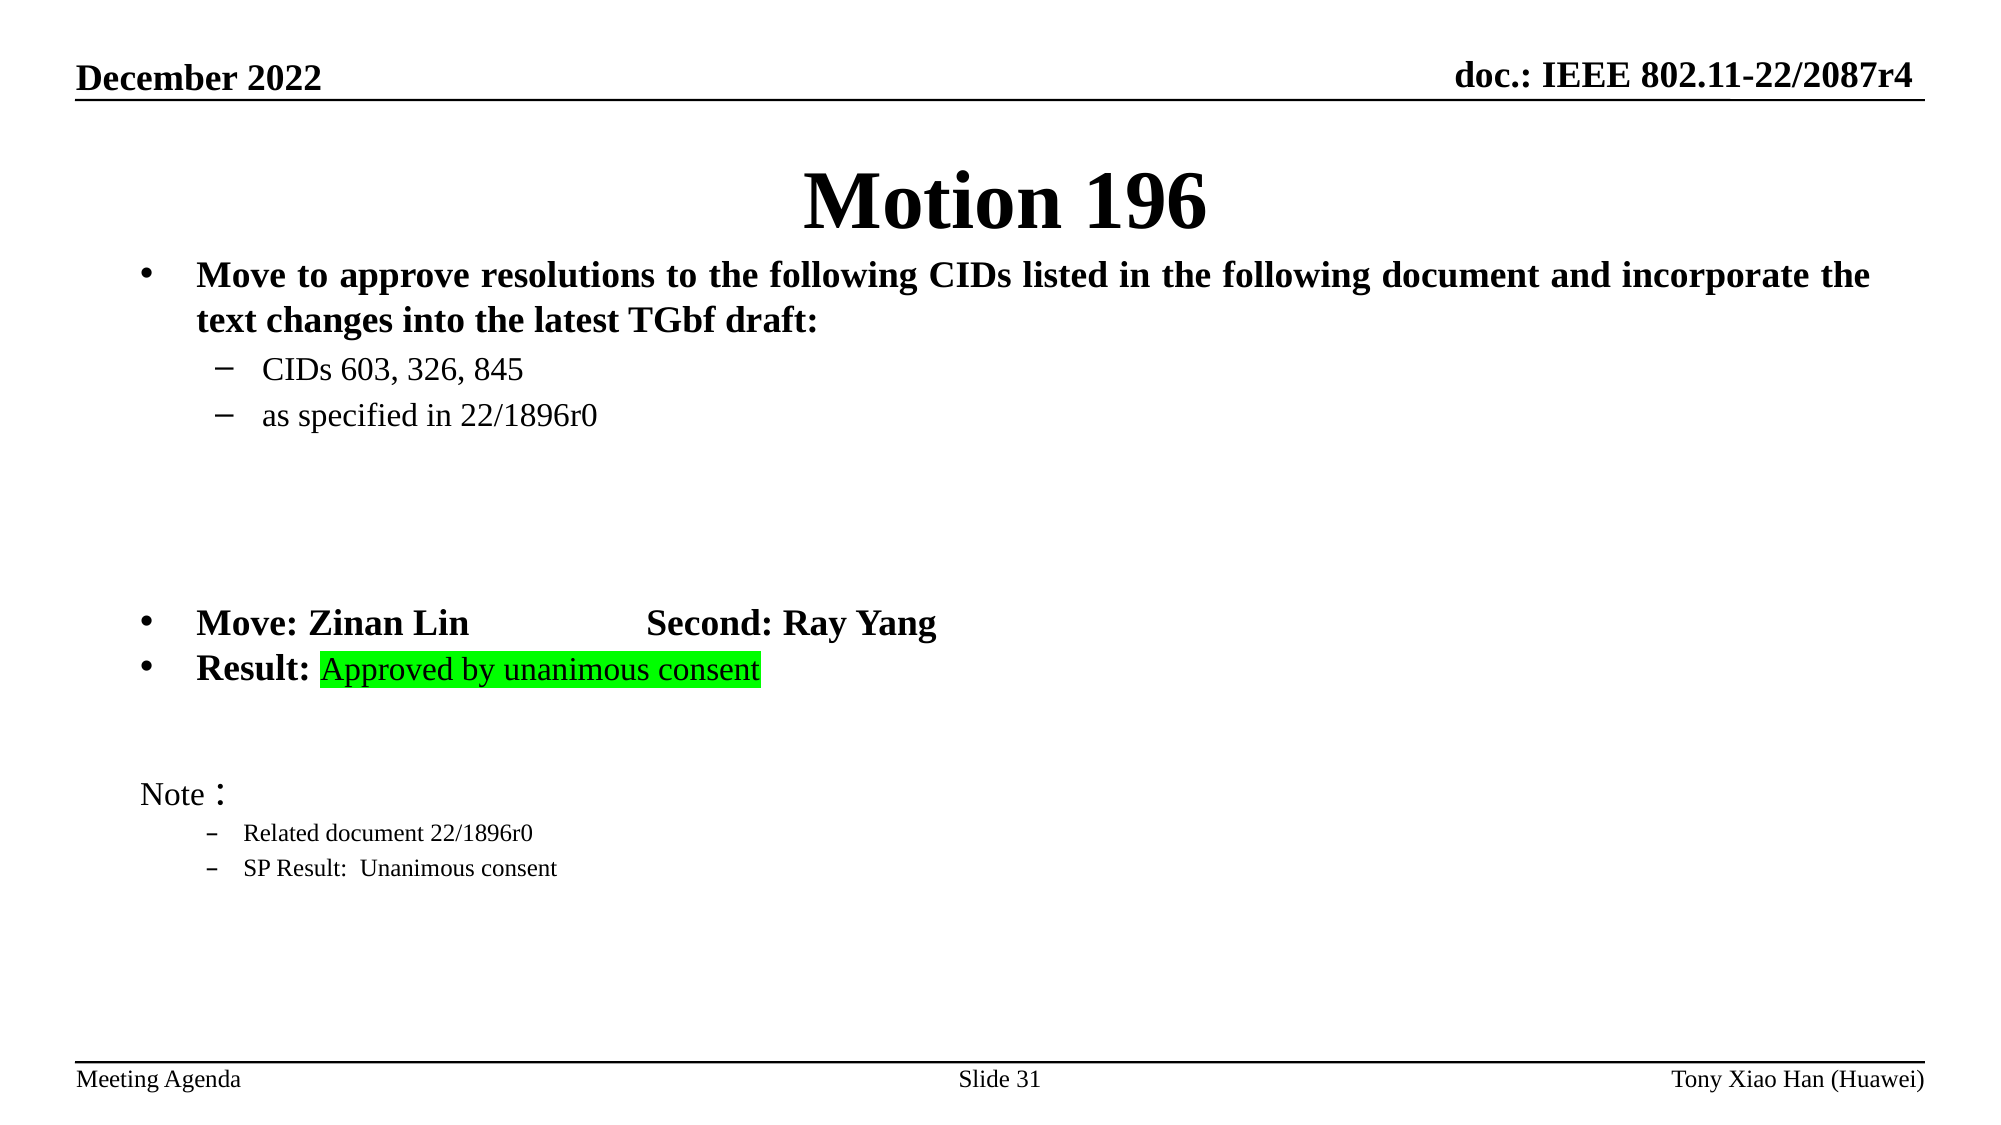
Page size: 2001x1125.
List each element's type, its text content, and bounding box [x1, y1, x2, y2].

text_box Move to approve resolutions to the following CIDs listed in the following document and incorporate the text changes into the latest TGbf draft: CIDs 603, 326, 845 as specified in 22/1896r0 Move: Zinan Lin Second: Ray Yang Result: Approved by unanimous consent Note： Related document 22/1896r0 SP Result: Unanimous consent [125, 212, 1888, 900]
text_box Motion 196 [368, 137, 1644, 212]
